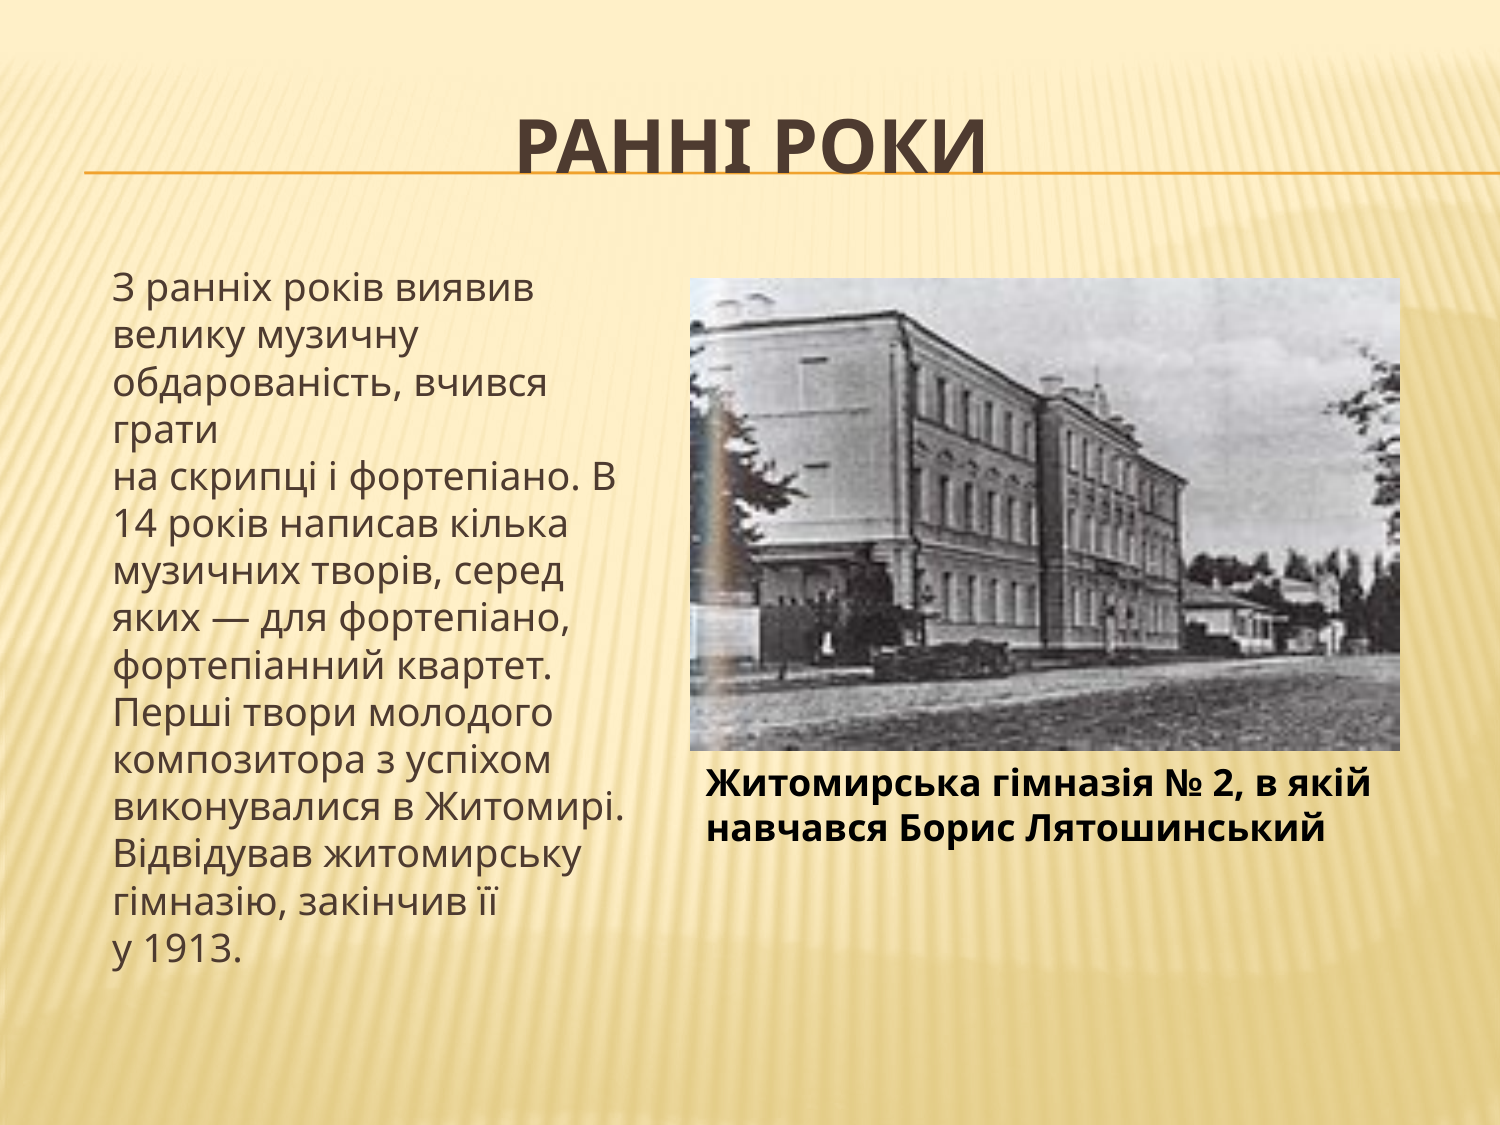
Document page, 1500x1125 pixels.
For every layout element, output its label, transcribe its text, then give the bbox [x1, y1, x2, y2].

title Ранні роки [50, 75, 1475, 213]
list З ранніх років виявив велику музичну обдарованість, вчився грати на скрипці і фортепіано. В 14 років написав кілька музичних творів, серед яких — для фортепіано, фортепіанний квартет. Перші твори молодого композитора з успіхом виконувалися в Житомирі. Відвідував житомирську гімназію, закінчив її у 1913. [50, 254, 644, 998]
picture [690, 278, 1400, 752]
text_box Житомирська гімназія № 2, в якій навчався Борис Лятошинський [690, 751, 1441, 857]
